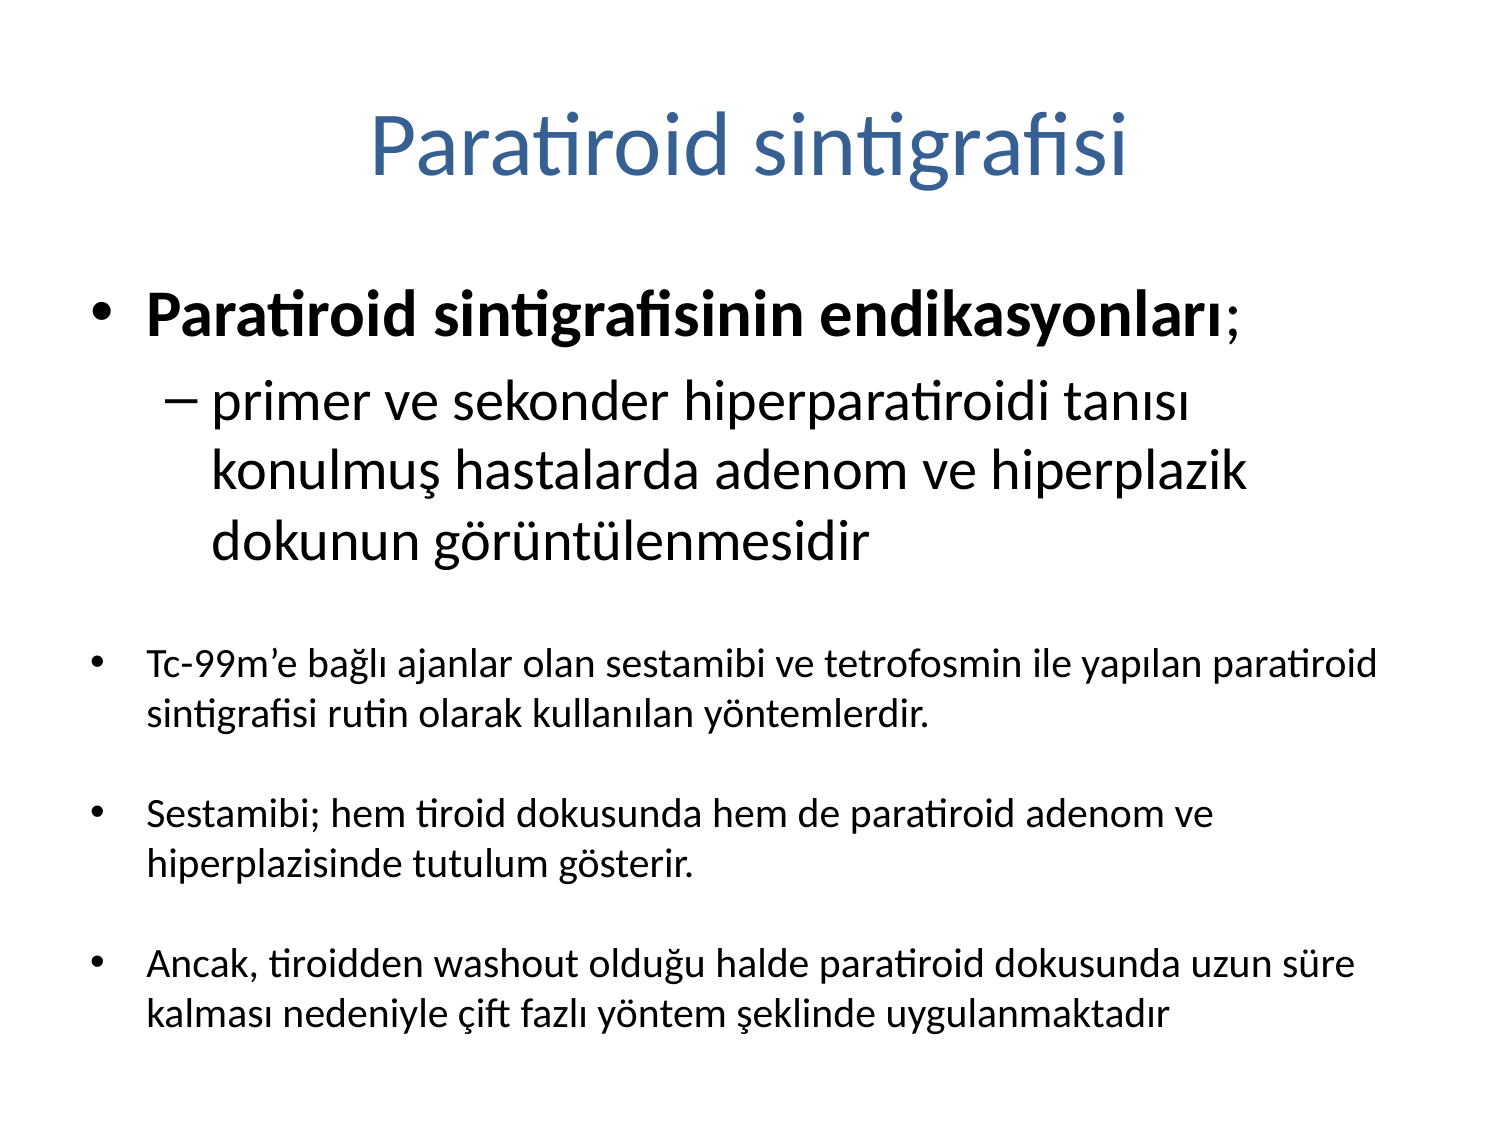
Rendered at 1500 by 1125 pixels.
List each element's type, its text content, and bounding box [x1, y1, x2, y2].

list Paratiroid sintigrafisinin endikasyonları; primer ve sekonder hiperparatiroidi tanısı konulmuş hastalarda adenom ve hiperplazik dokunun görüntülenmesidir Tc-99m’e bağlı ajanlar olan sestamibi ve tetrofosmin ile yapılan paratiroid sintigrafisi rutin olarak kullanılan yöntemlerdir. Sestamibi; hem tiroid dokusunda hem de paratiroid adenom ve hiperplazisinde tutulum gösterir. Ancak, tiroidden washout olduğu halde paratiroid dokusunda uzun süre kalması nedeniyle çift fazlı yöntem şeklinde uygulanmaktadır [75, 262, 1400, 1062]
title Paratiroid sintigrafisi [75, 45, 1425, 233]
